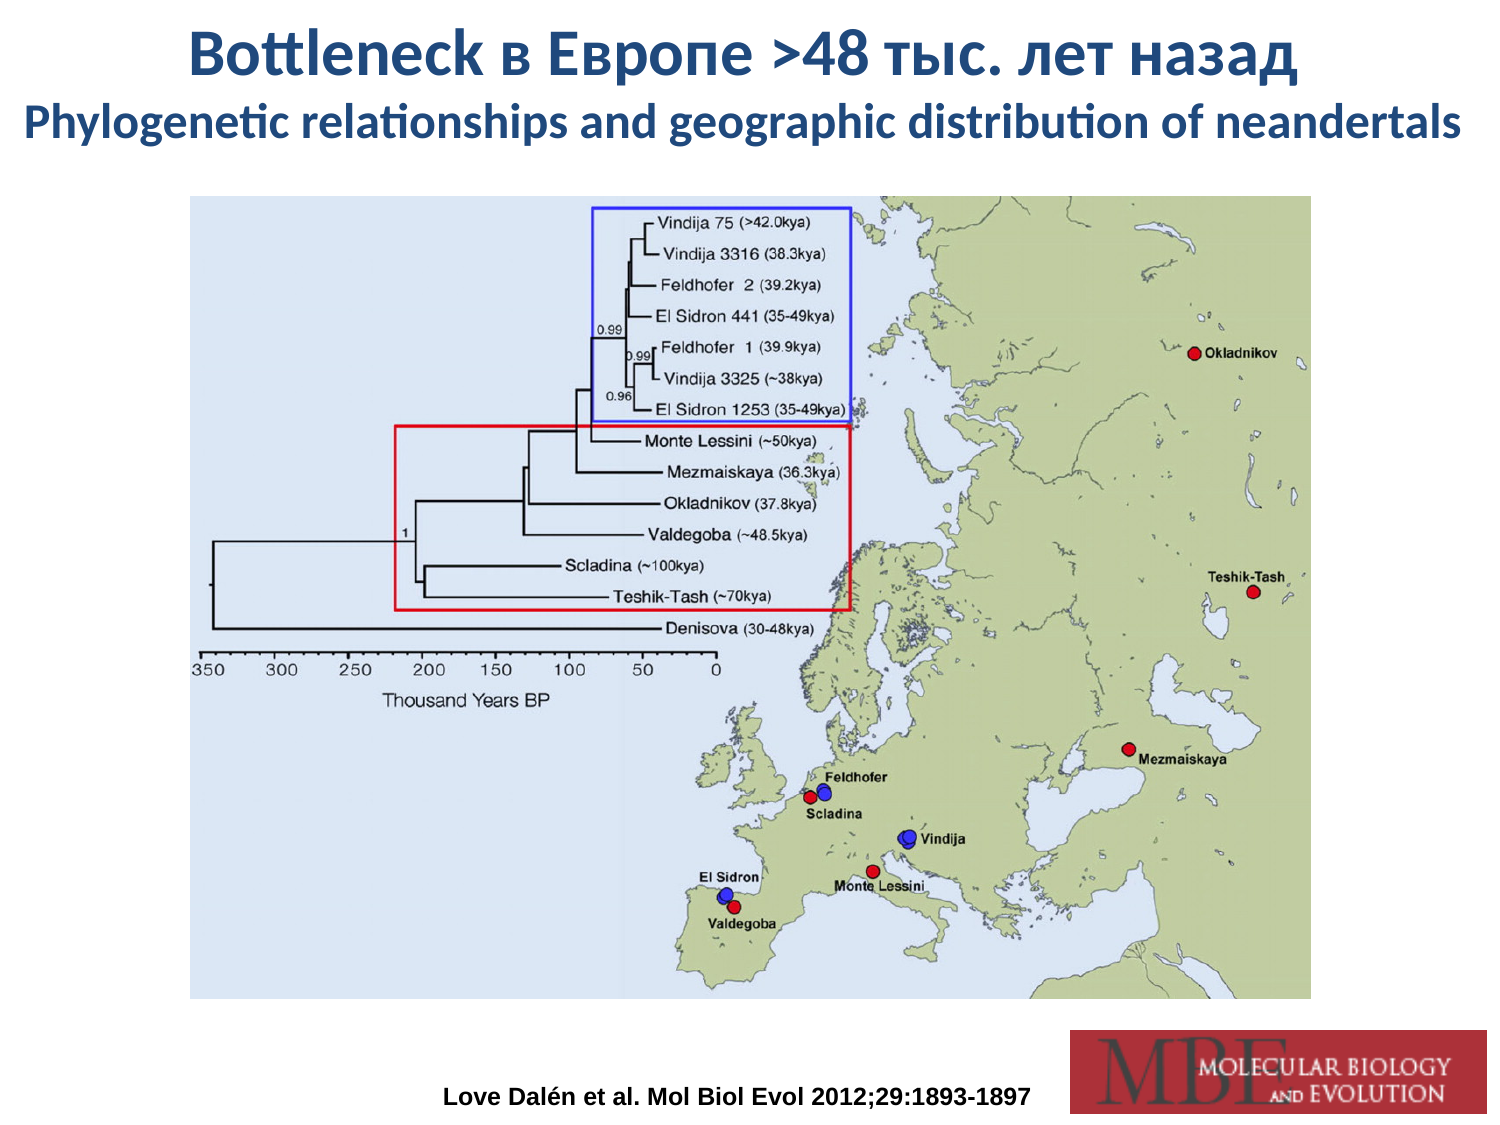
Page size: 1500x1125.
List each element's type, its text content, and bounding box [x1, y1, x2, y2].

text_box Bottleneck в Европе >48 тыс. лет назад Phylogenetic relationships and geographic distribution of neandertals [0, 9, 1487, 190]
picture [1070, 1030, 1487, 1114]
text_box Love Dalén et al. Mol Biol Evol 2012;29:1893-1897 [442, 1080, 1068, 1119]
picture [189, 196, 1311, 1000]
